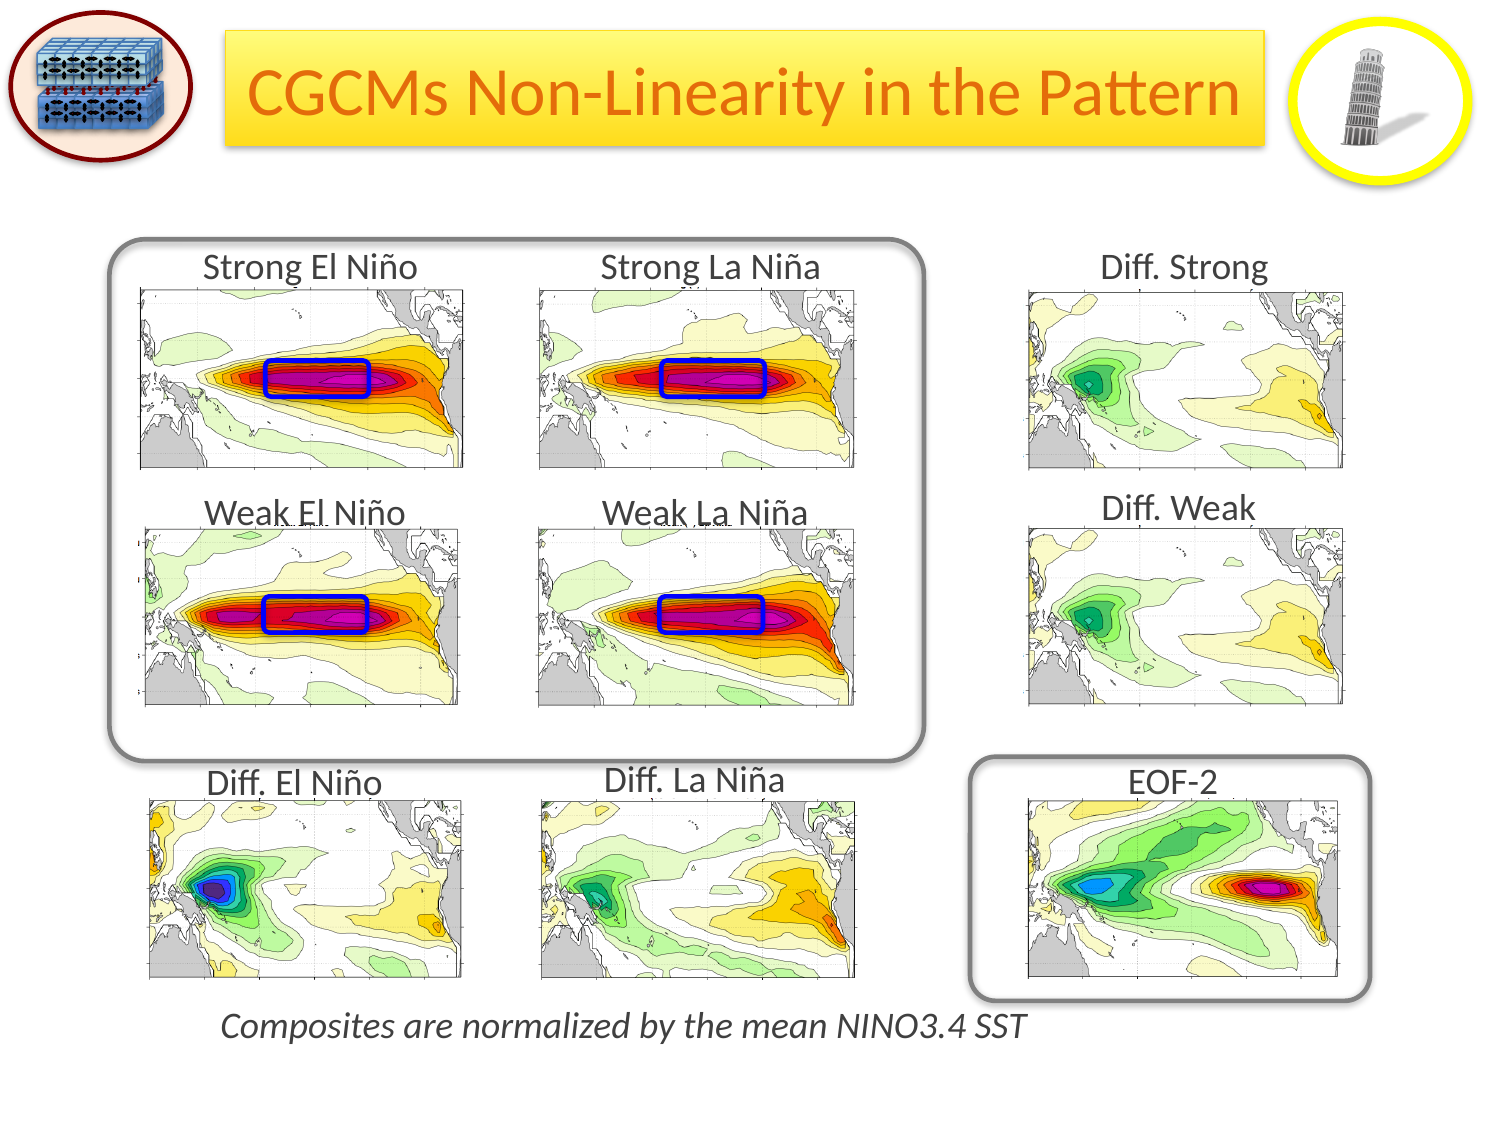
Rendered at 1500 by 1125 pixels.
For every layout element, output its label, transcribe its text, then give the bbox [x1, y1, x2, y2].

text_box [109, 234, 1371, 1044]
text_box CGCMs Non-Linearity in the Pattern [225, 30, 1265, 146]
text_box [1292, 21, 1468, 181]
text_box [10, 12, 191, 161]
